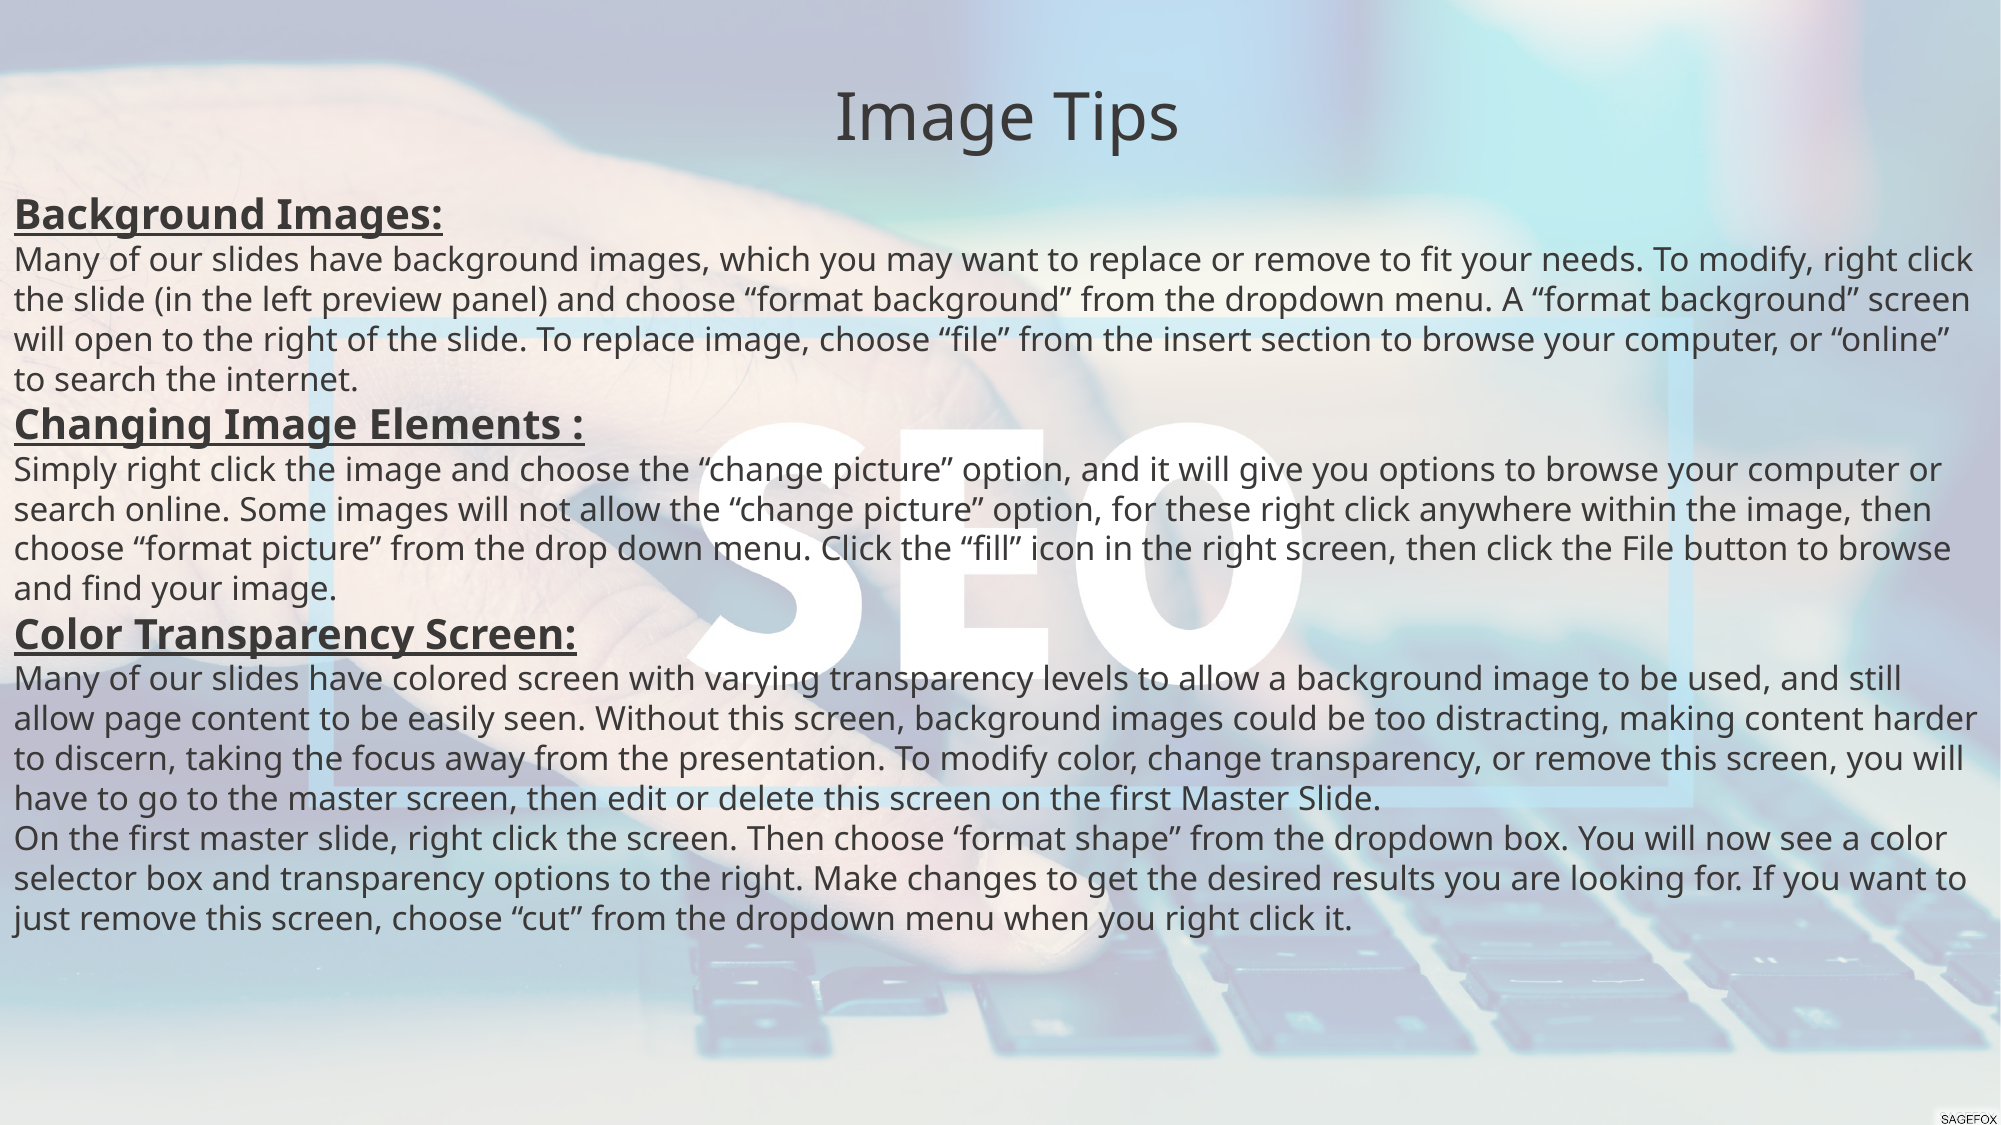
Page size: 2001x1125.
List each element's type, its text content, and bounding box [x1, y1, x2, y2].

text_box Background Images: Many of our slides have background images, which you may want to replace or remove to fit your needs. To modify, right click the slide (in the left preview panel) and choose “format background” from the dropdown menu. A “format background” screen will open to the right of the slide. To replace image, choose “file” from the insert section to browse your computer, or “online” to search the internet. Changing Image Elements : Simply right click the image and choose the “change picture” option, and it will give you options to browse your computer or search online. Some images will not allow the “change picture” option, for these right click anywhere within the image, then choose “format picture” from the drop down menu. Click the “fill” icon in the right screen, then click the File button to browse and find your image. Color Transparency Screen: Many of our slides have colored screen with varying transparency levels to allow a background image to be used, and still allow page content to be easily seen. Without this screen, background images could be too distracting, making content harder to discern, taking the focus away from the presentation. To modify color, change transparency, or remove this screen, you will have to go to the master screen, then edit or delete this screen on the first Master Slide. On the first master slide, right click the screen. Then choose ‘format shape” from the dropdown box. You will now see a color selector box and transparency options to the right. Make changes to get the desired results you are looking for. If you want to just remove this screen, choose “cut” from the dropdown menu when you right click it. [0, 0, 2000, 1125]
title Image Tips [597, 59, 1420, 177]
picture [1938, 1114, 1999, 1125]
